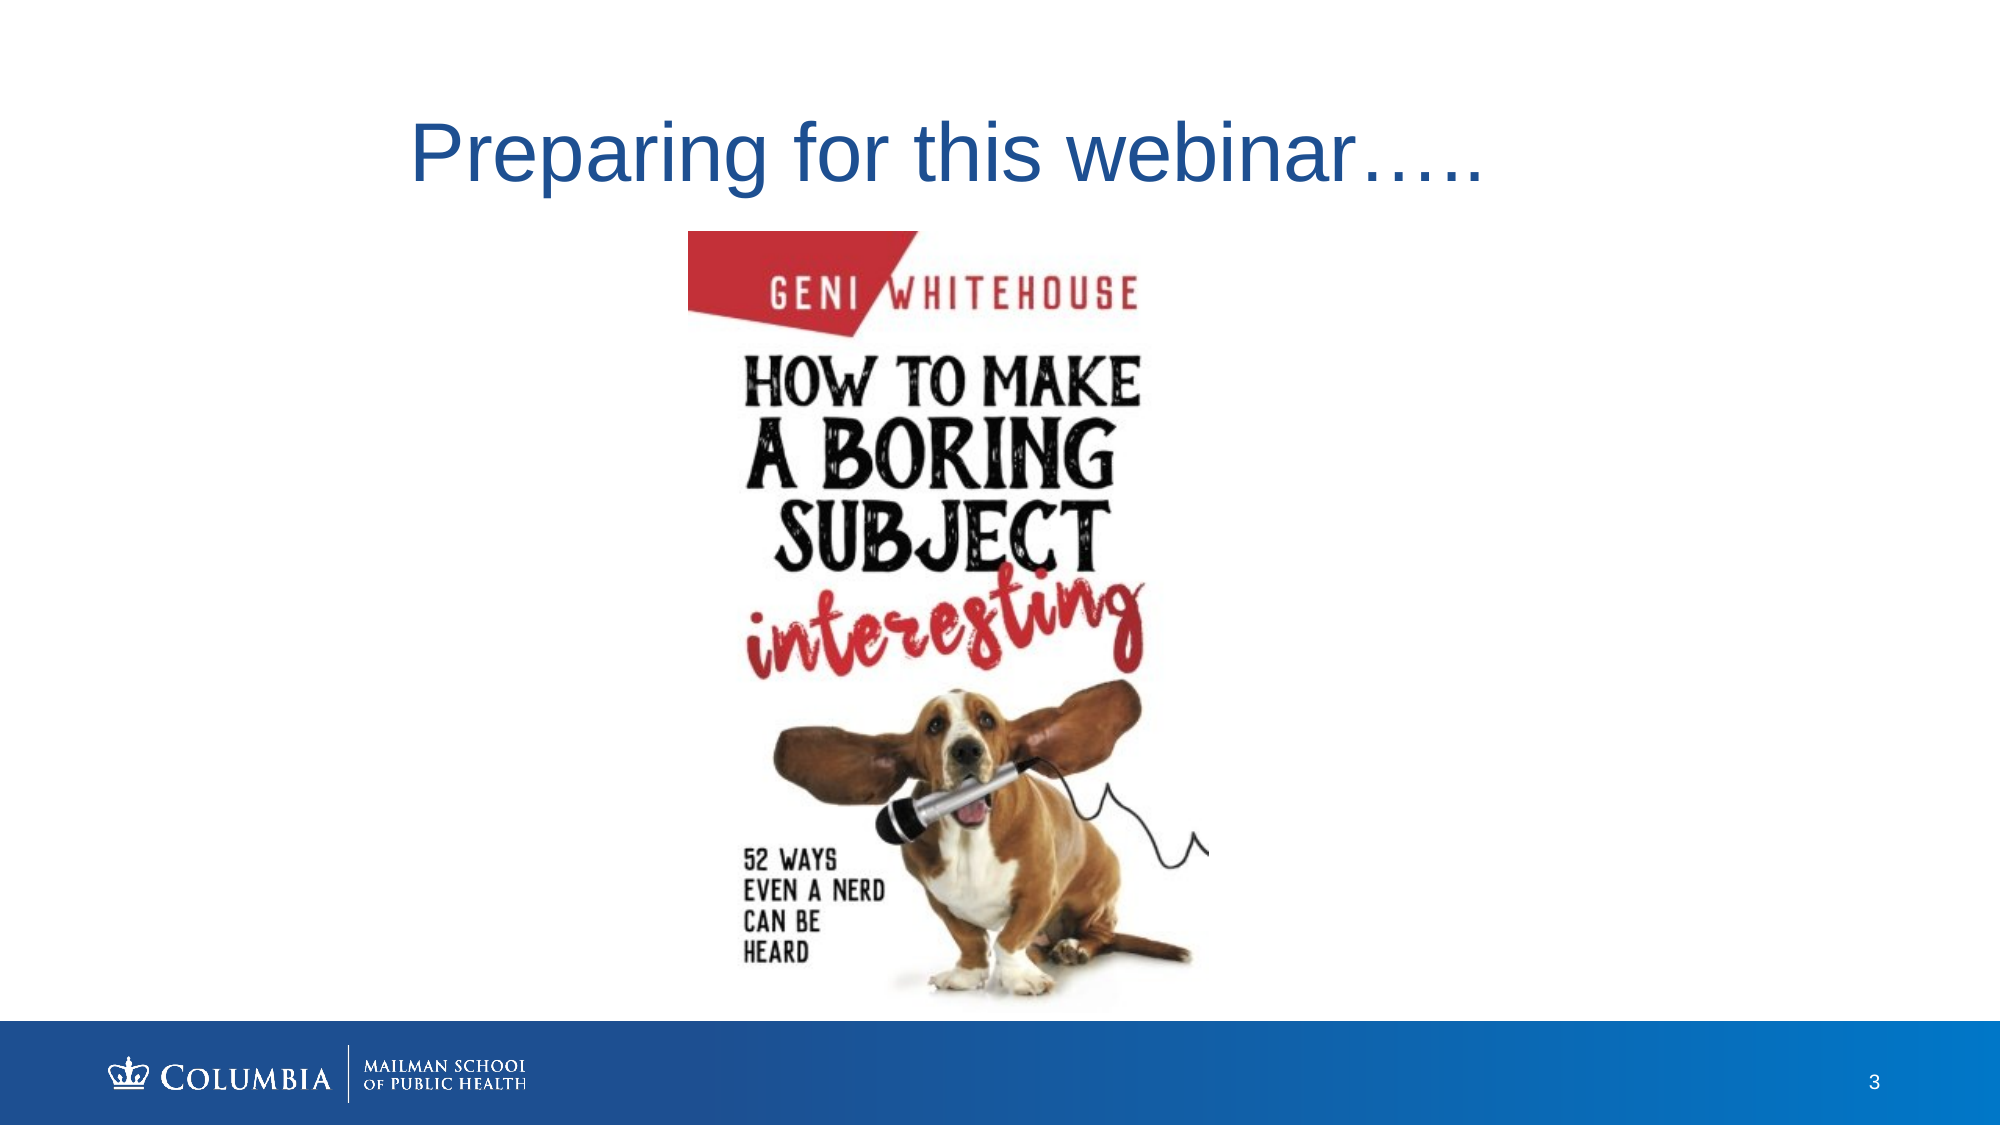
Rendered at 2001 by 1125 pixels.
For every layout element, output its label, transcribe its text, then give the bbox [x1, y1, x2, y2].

picture [688, 231, 1210, 1013]
title Preparing for this webinar….. [63, 94, 1834, 220]
